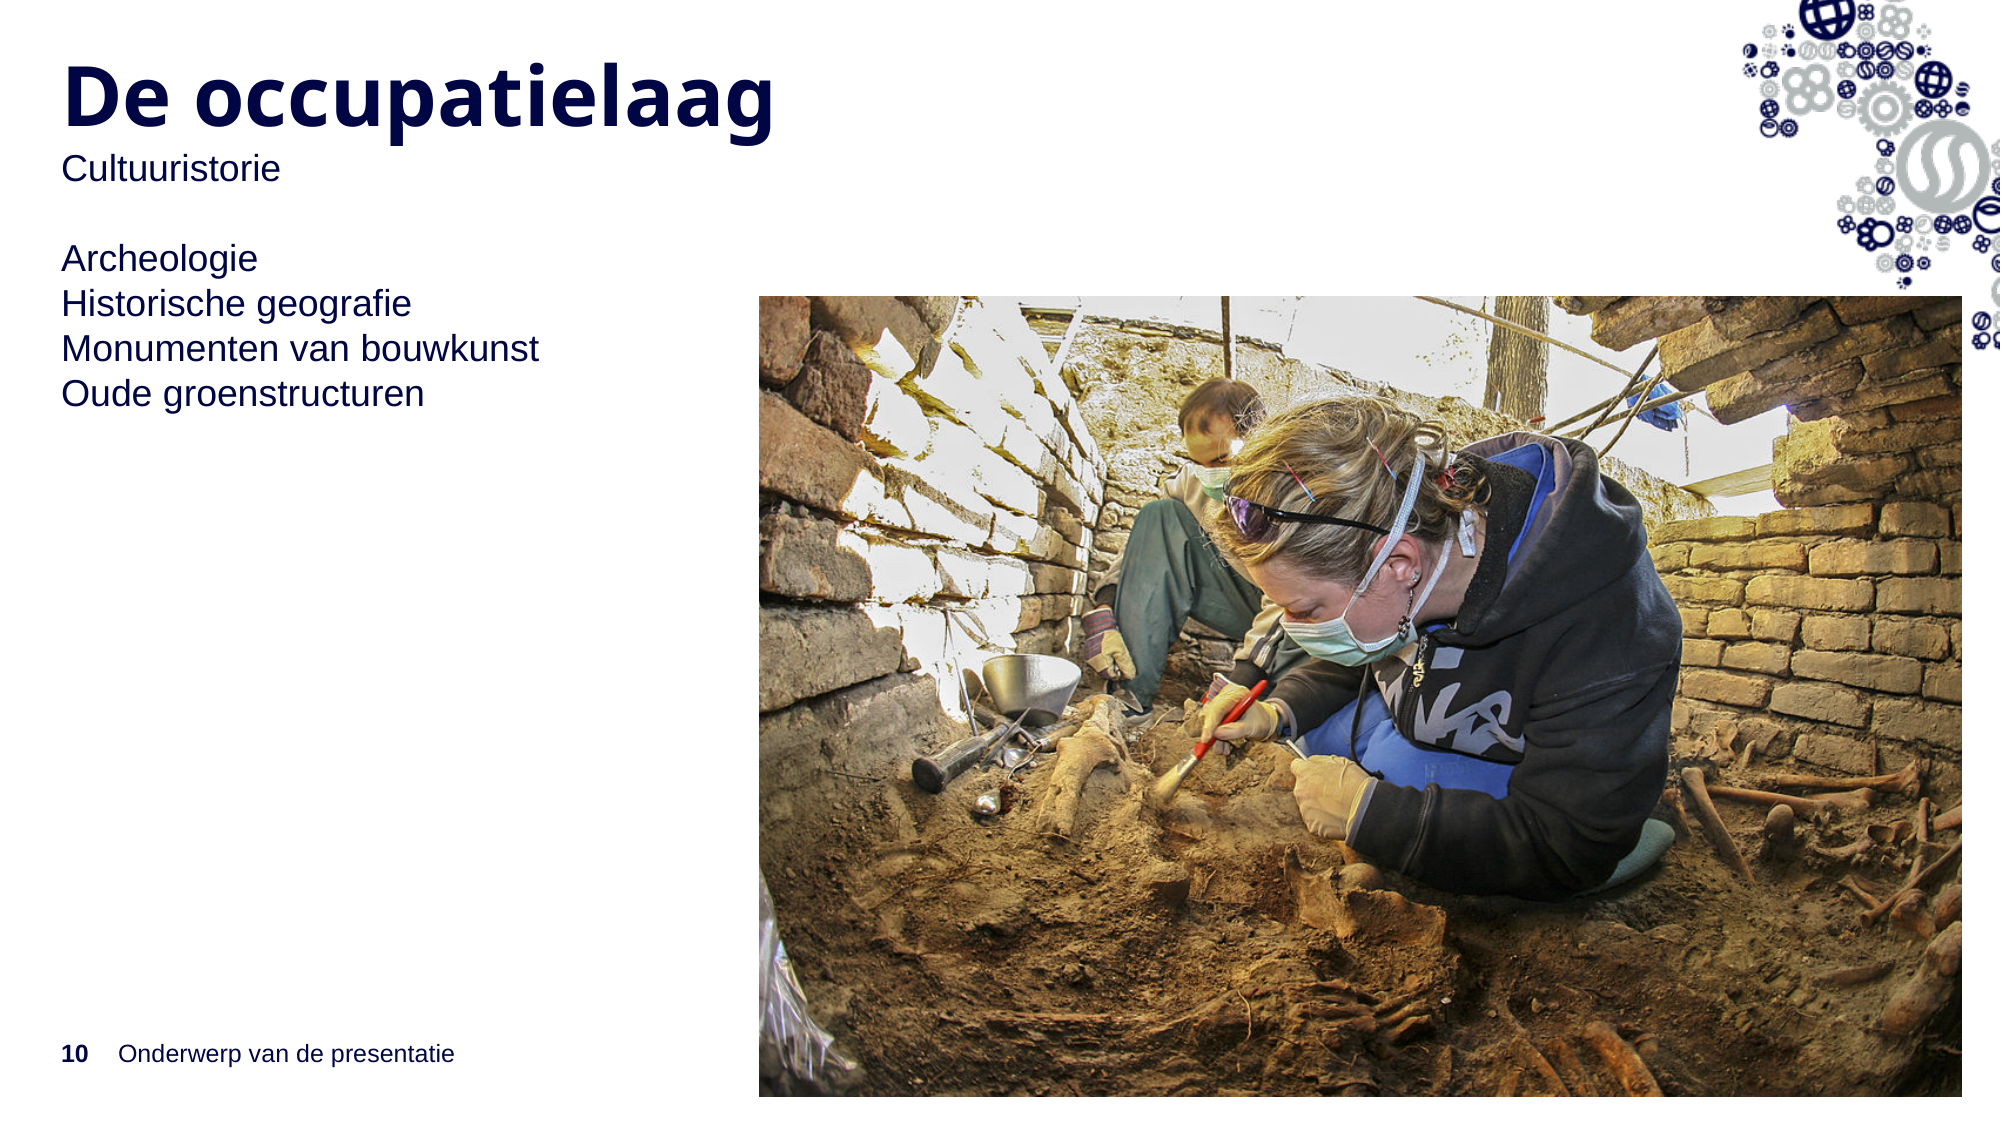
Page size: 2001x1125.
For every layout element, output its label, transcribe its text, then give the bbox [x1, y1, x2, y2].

title De occupatielaag [60, 48, 1720, 143]
list Cultuuristorie Archeologie Historische geografie Monumenten van bouwkunst Oude groenstructuren [60, 143, 1940, 869]
footer Onderwerp van de presentatie [118, 1037, 759, 1073]
picture [0, 0, 2000, 1125]
slide_number 10 [60, 1037, 113, 1073]
